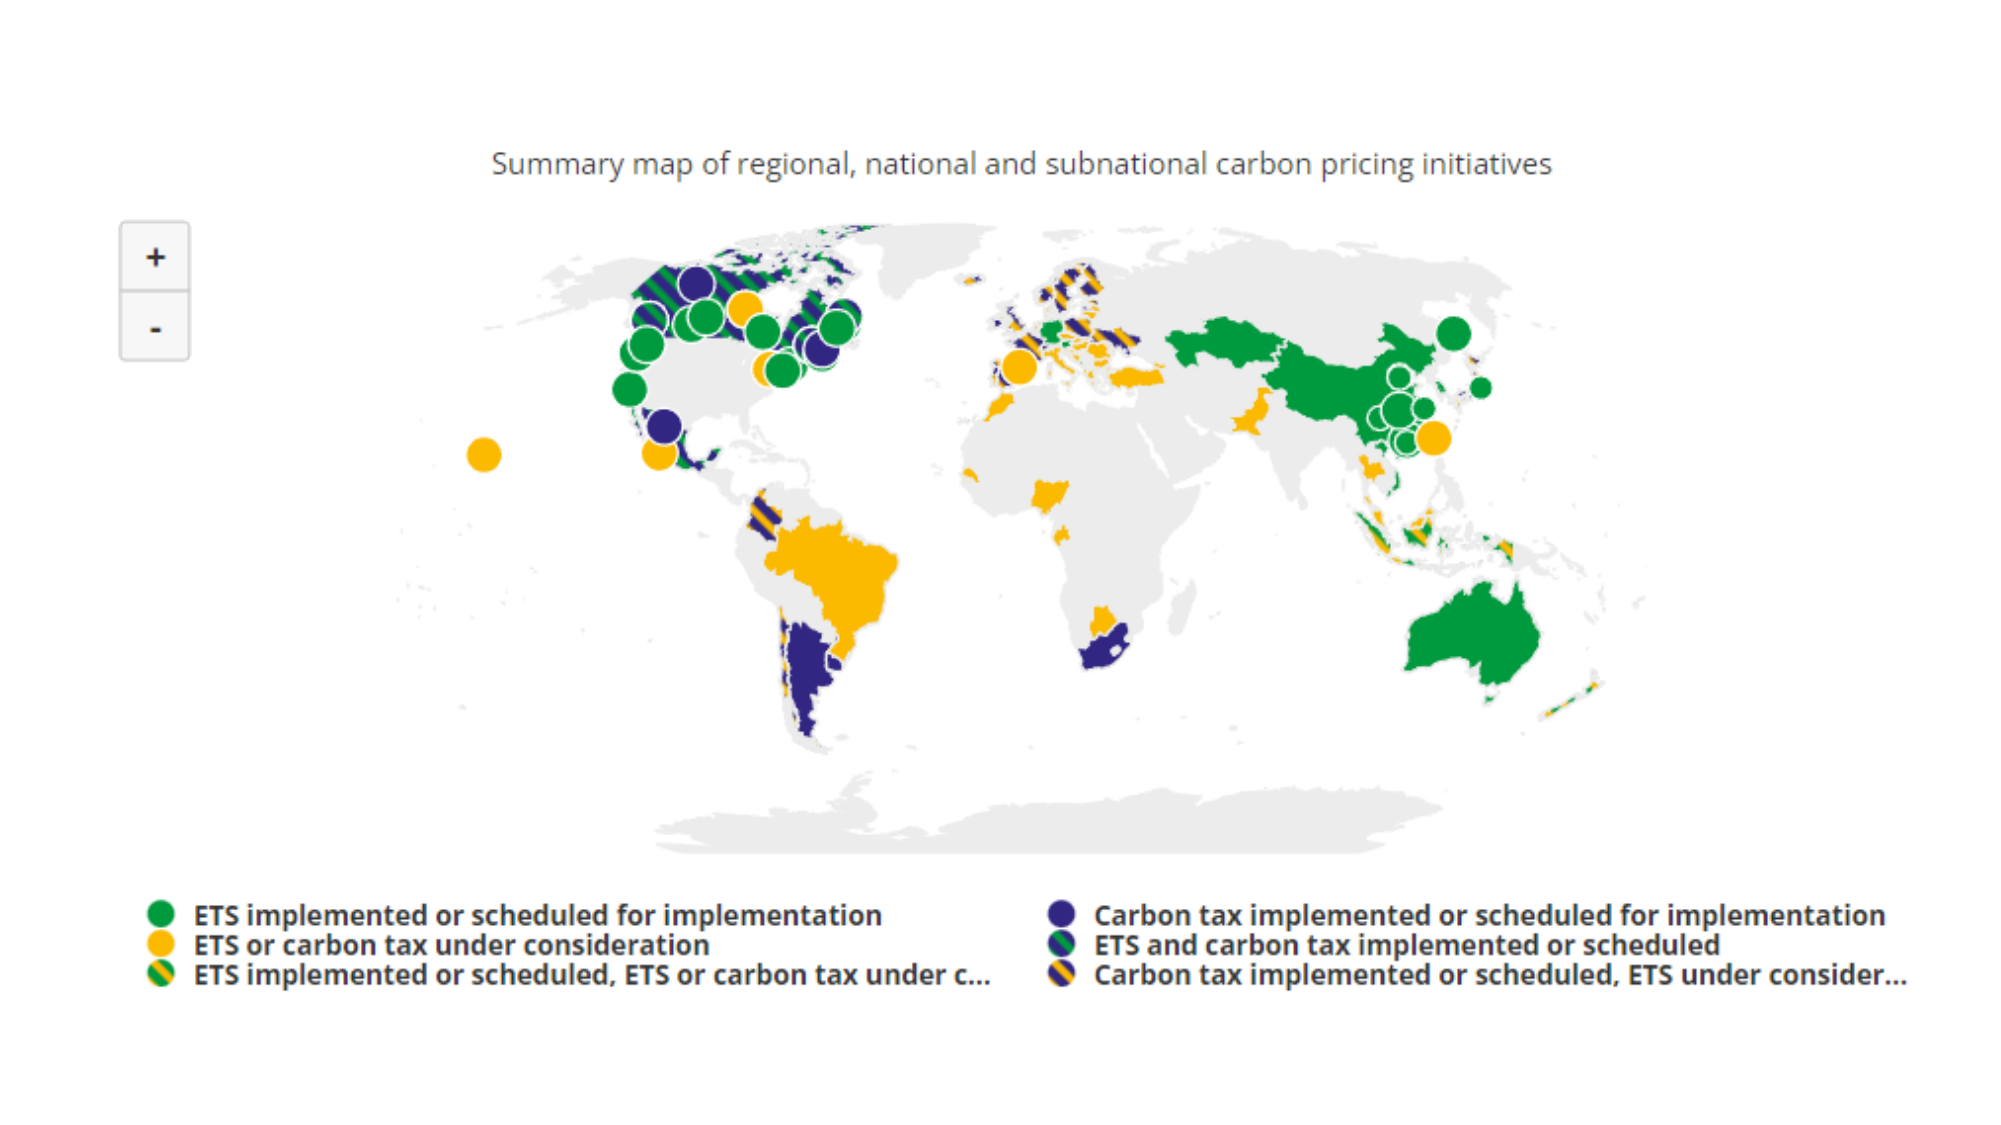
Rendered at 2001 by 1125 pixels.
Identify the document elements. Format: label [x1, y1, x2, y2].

picture [117, 145, 1929, 1001]
